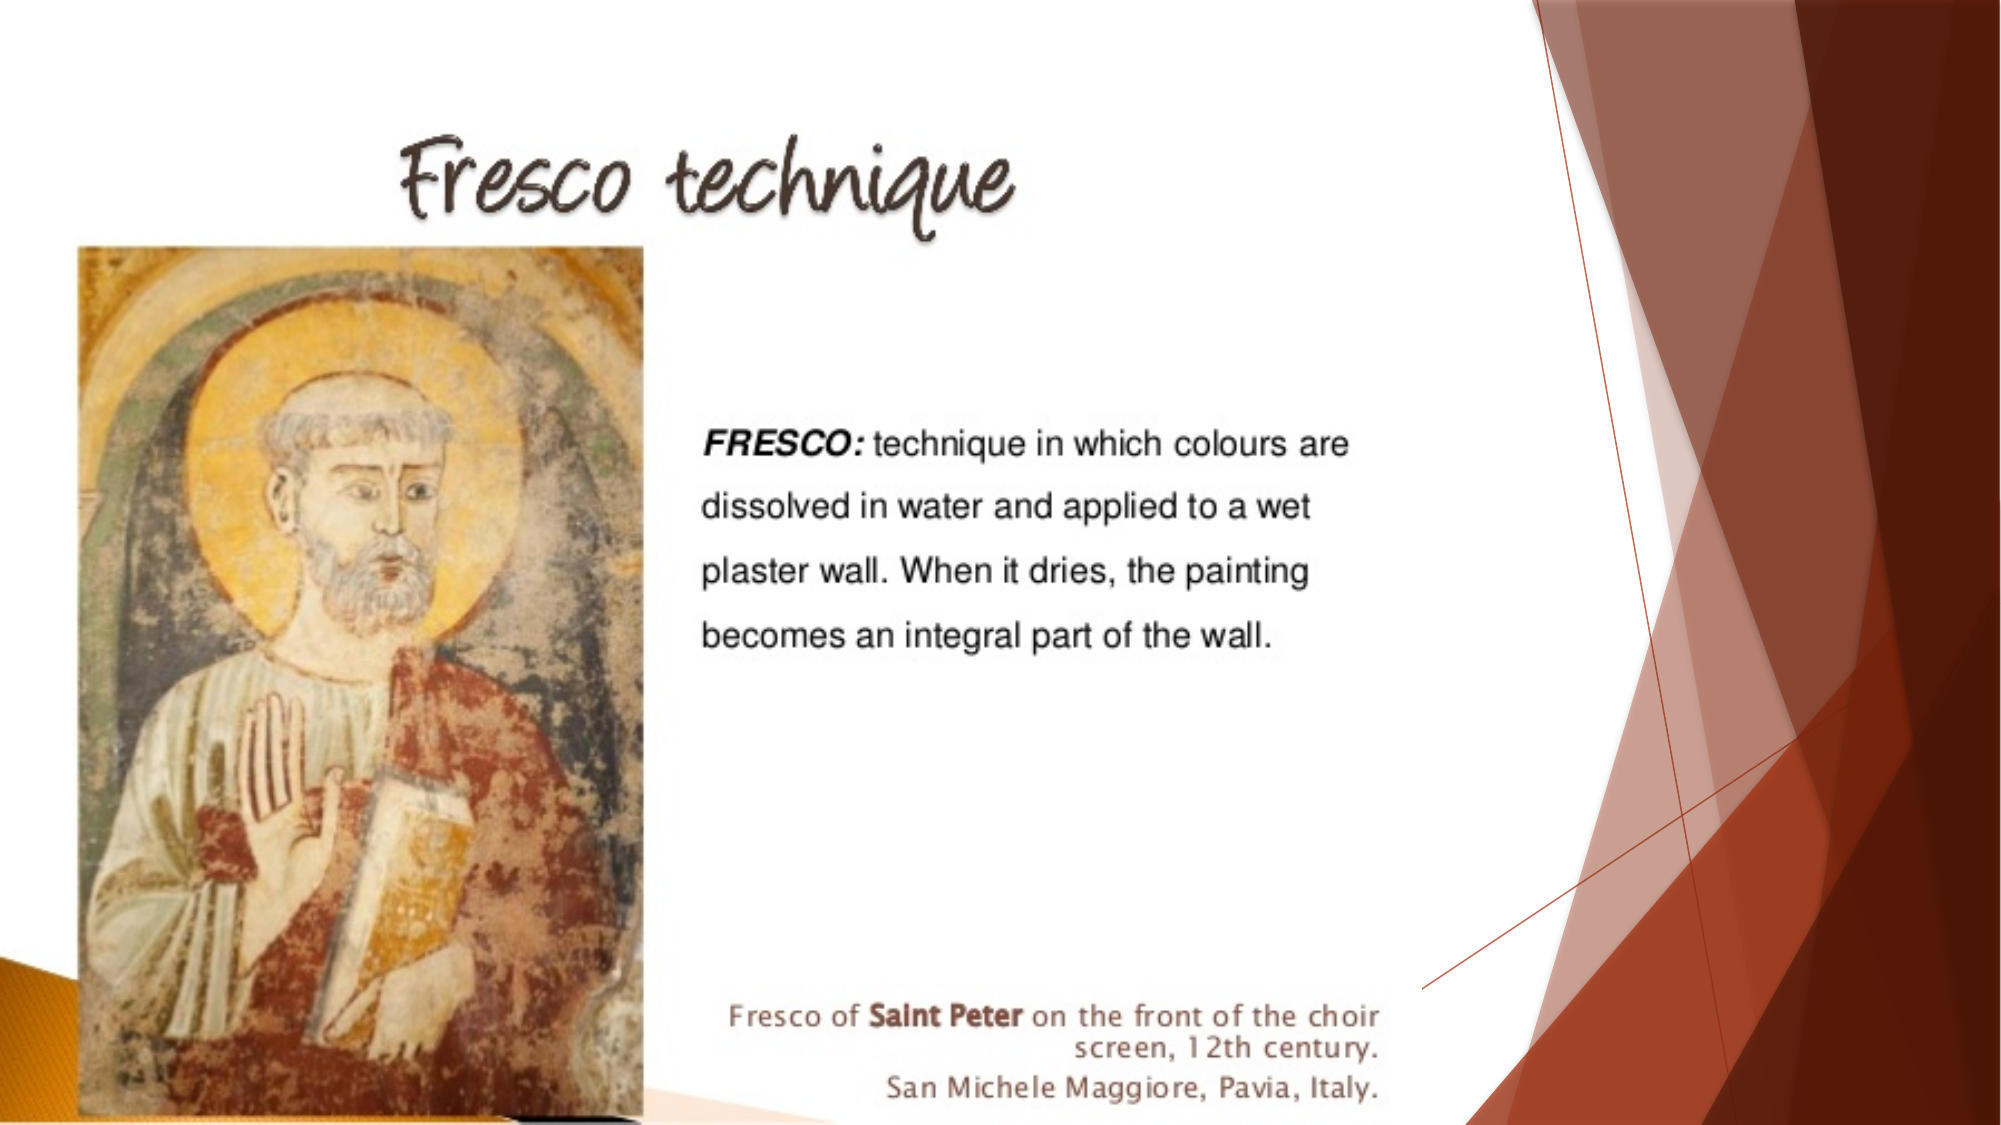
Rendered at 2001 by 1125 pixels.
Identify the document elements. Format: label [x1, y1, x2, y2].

picture [0, 57, 1422, 1125]
